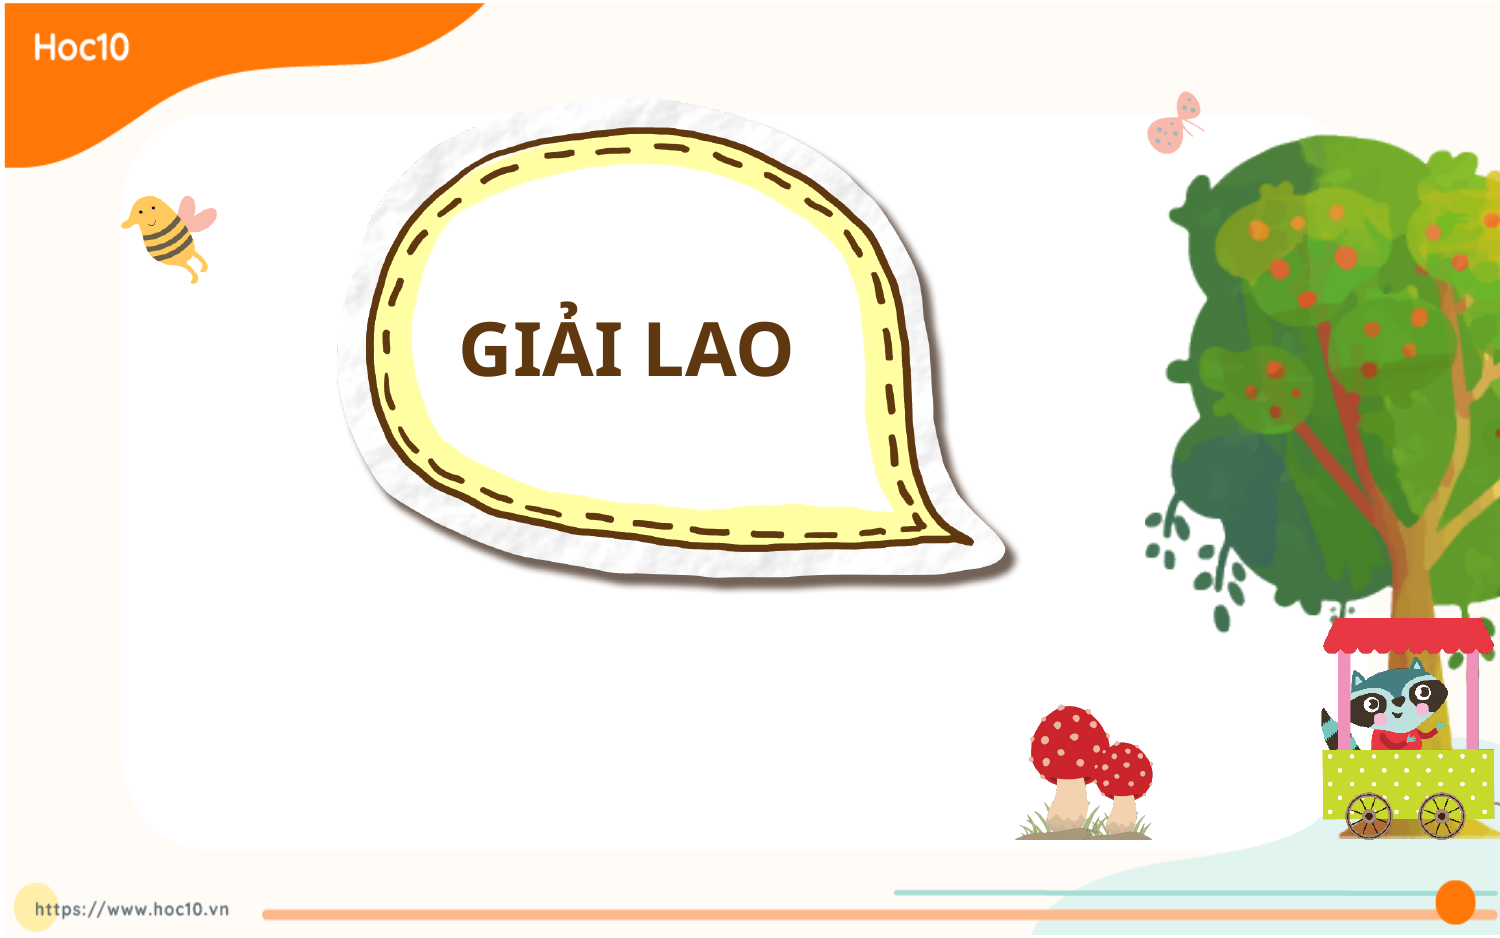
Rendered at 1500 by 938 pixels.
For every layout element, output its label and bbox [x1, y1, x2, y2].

text_box [967, 677, 1139, 840]
picture [0, 2, 1500, 935]
